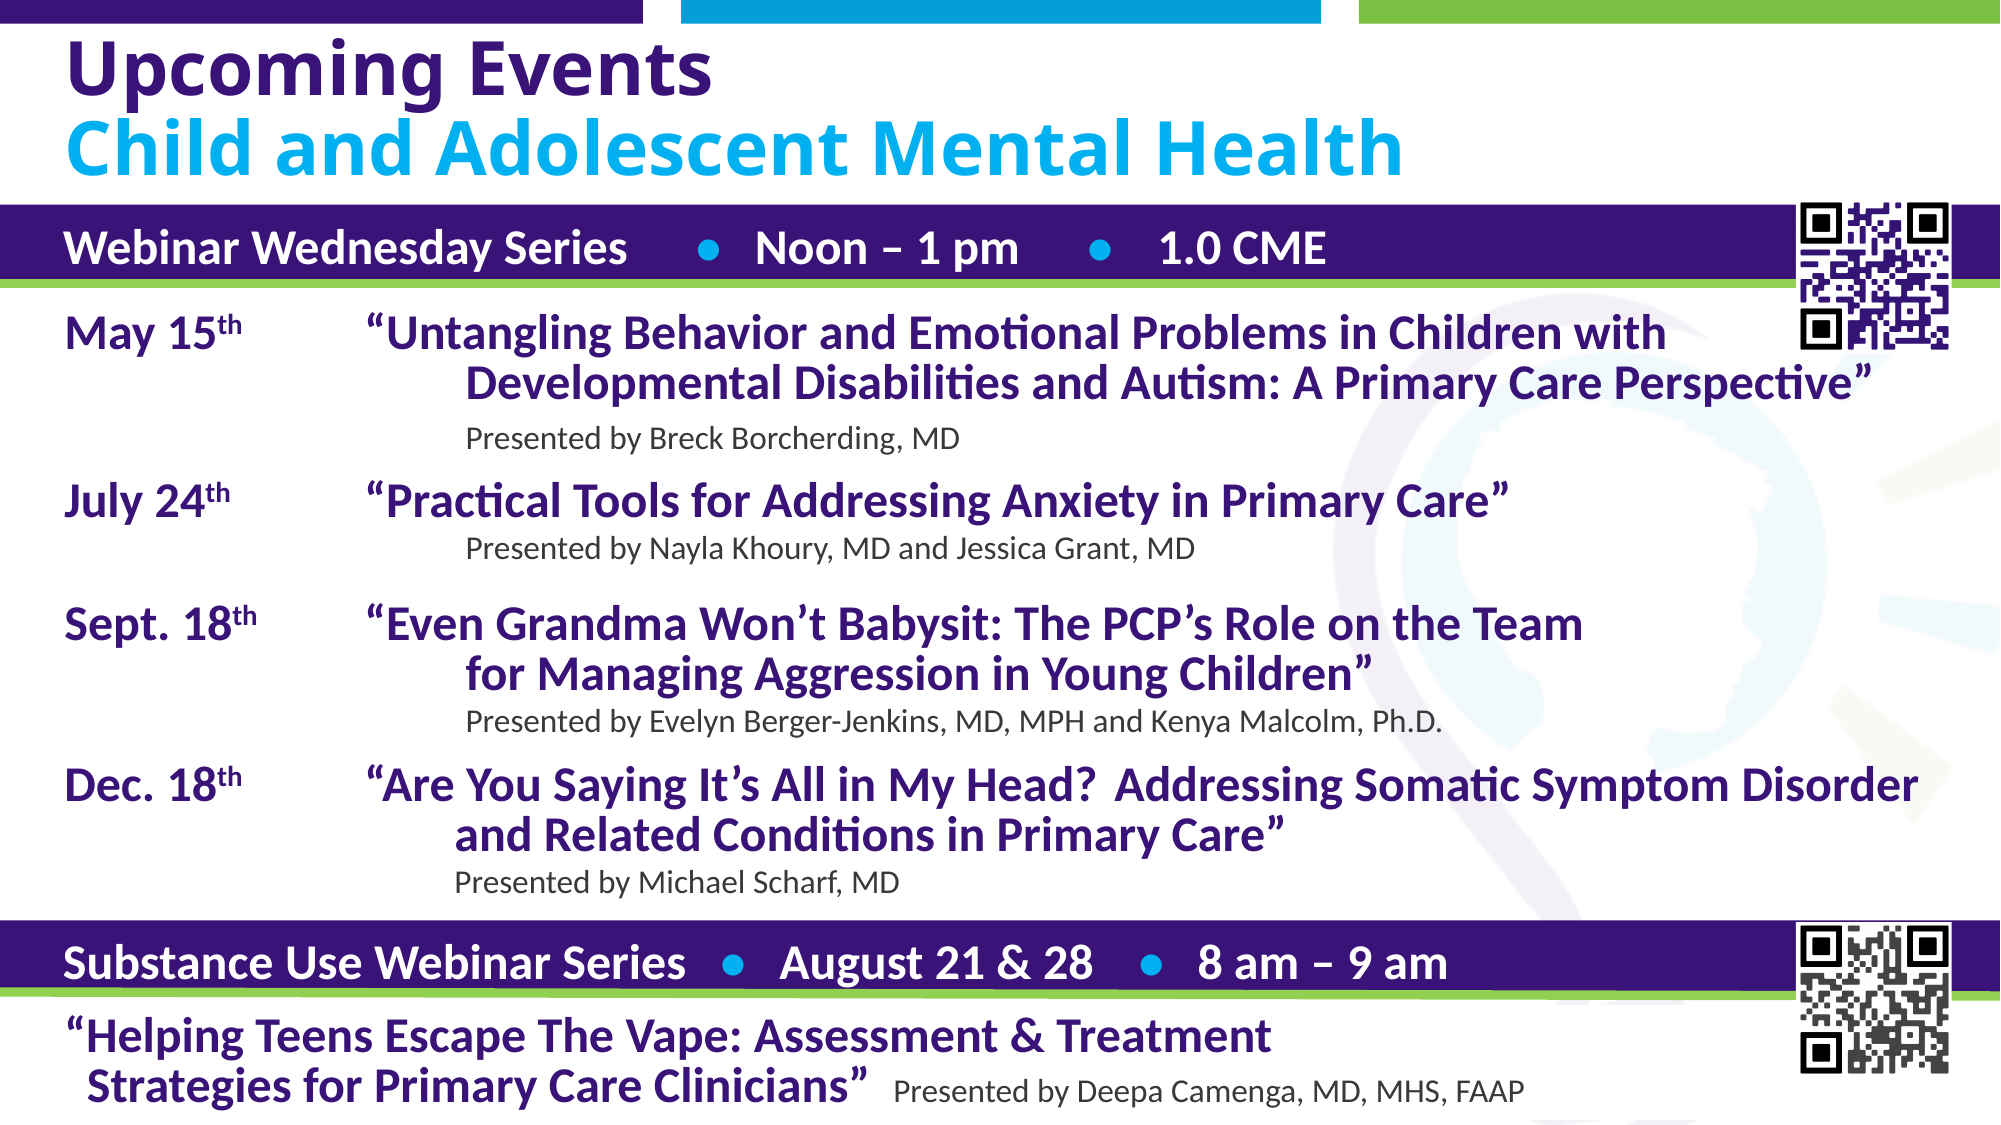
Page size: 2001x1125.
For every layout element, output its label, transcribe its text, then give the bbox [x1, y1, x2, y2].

picture [1795, 921, 1952, 1078]
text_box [0, 920, 2000, 1122]
picture [1795, 197, 1952, 354]
title Upcoming Events Child and Adolescent Mental Health [49, 22, 1991, 204]
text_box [0, 204, 2000, 915]
